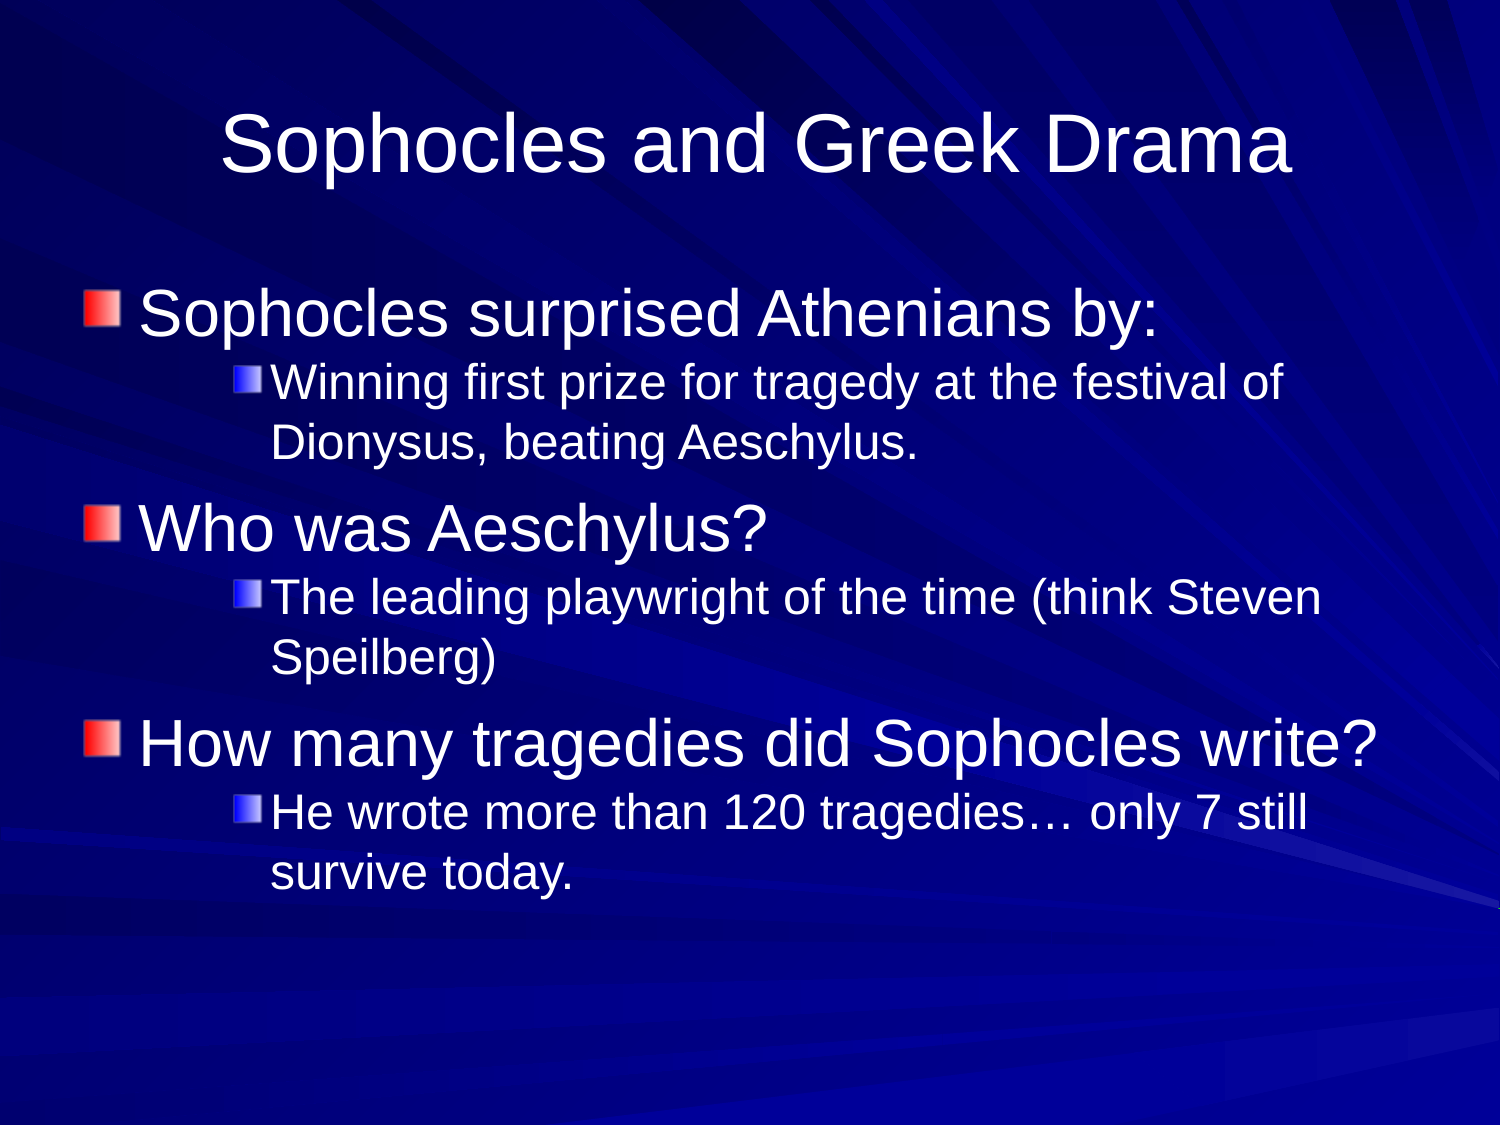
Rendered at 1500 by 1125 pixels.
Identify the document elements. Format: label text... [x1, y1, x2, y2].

picture [82, 288, 125, 331]
picture [232, 578, 265, 611]
list Sophocles surprised Athenians by: Winning first prize for tragedy at the festival of Dionysus, beating Aeschylus. Who was Aeschylus? The leading playwright of the time (think Steven Speilberg) How many tragedies did Sophocles write? He wrote more than 120 tragedies… only 7 still survive today. [74, 261, 1426, 1051]
picture [232, 793, 265, 826]
picture [82, 503, 125, 546]
picture [82, 718, 125, 761]
title Sophocles and Greek Drama [36, 45, 1476, 234]
picture [232, 364, 265, 396]
